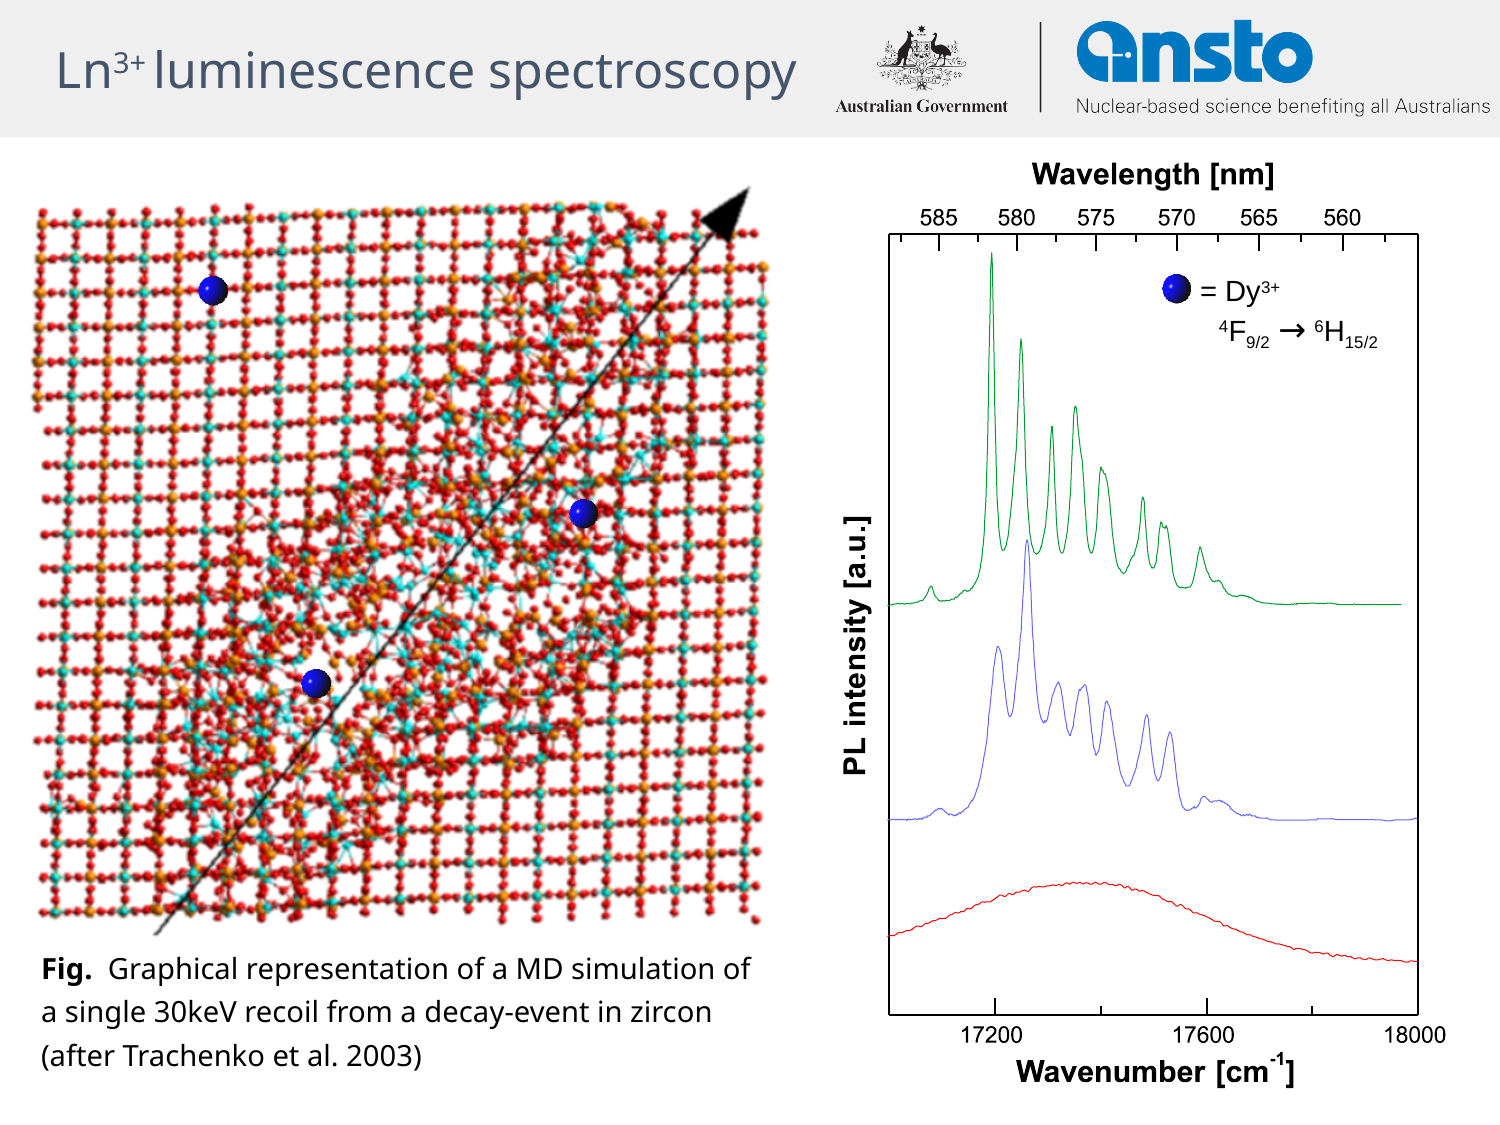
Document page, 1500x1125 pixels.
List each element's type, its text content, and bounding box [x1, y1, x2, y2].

picture [25, 156, 793, 942]
text_box Ln3+ luminescence spectroscopy [41, 0, 1093, 138]
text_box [1161, 265, 1427, 392]
text_box Fig. Graphical representation of a MD simulation of a single 30keV recoil from a decay-event in zircon (after Trachenko et al. 2003) [41, 942, 758, 1073]
picture [1093, 18, 1500, 118]
picture [843, 162, 1446, 1089]
